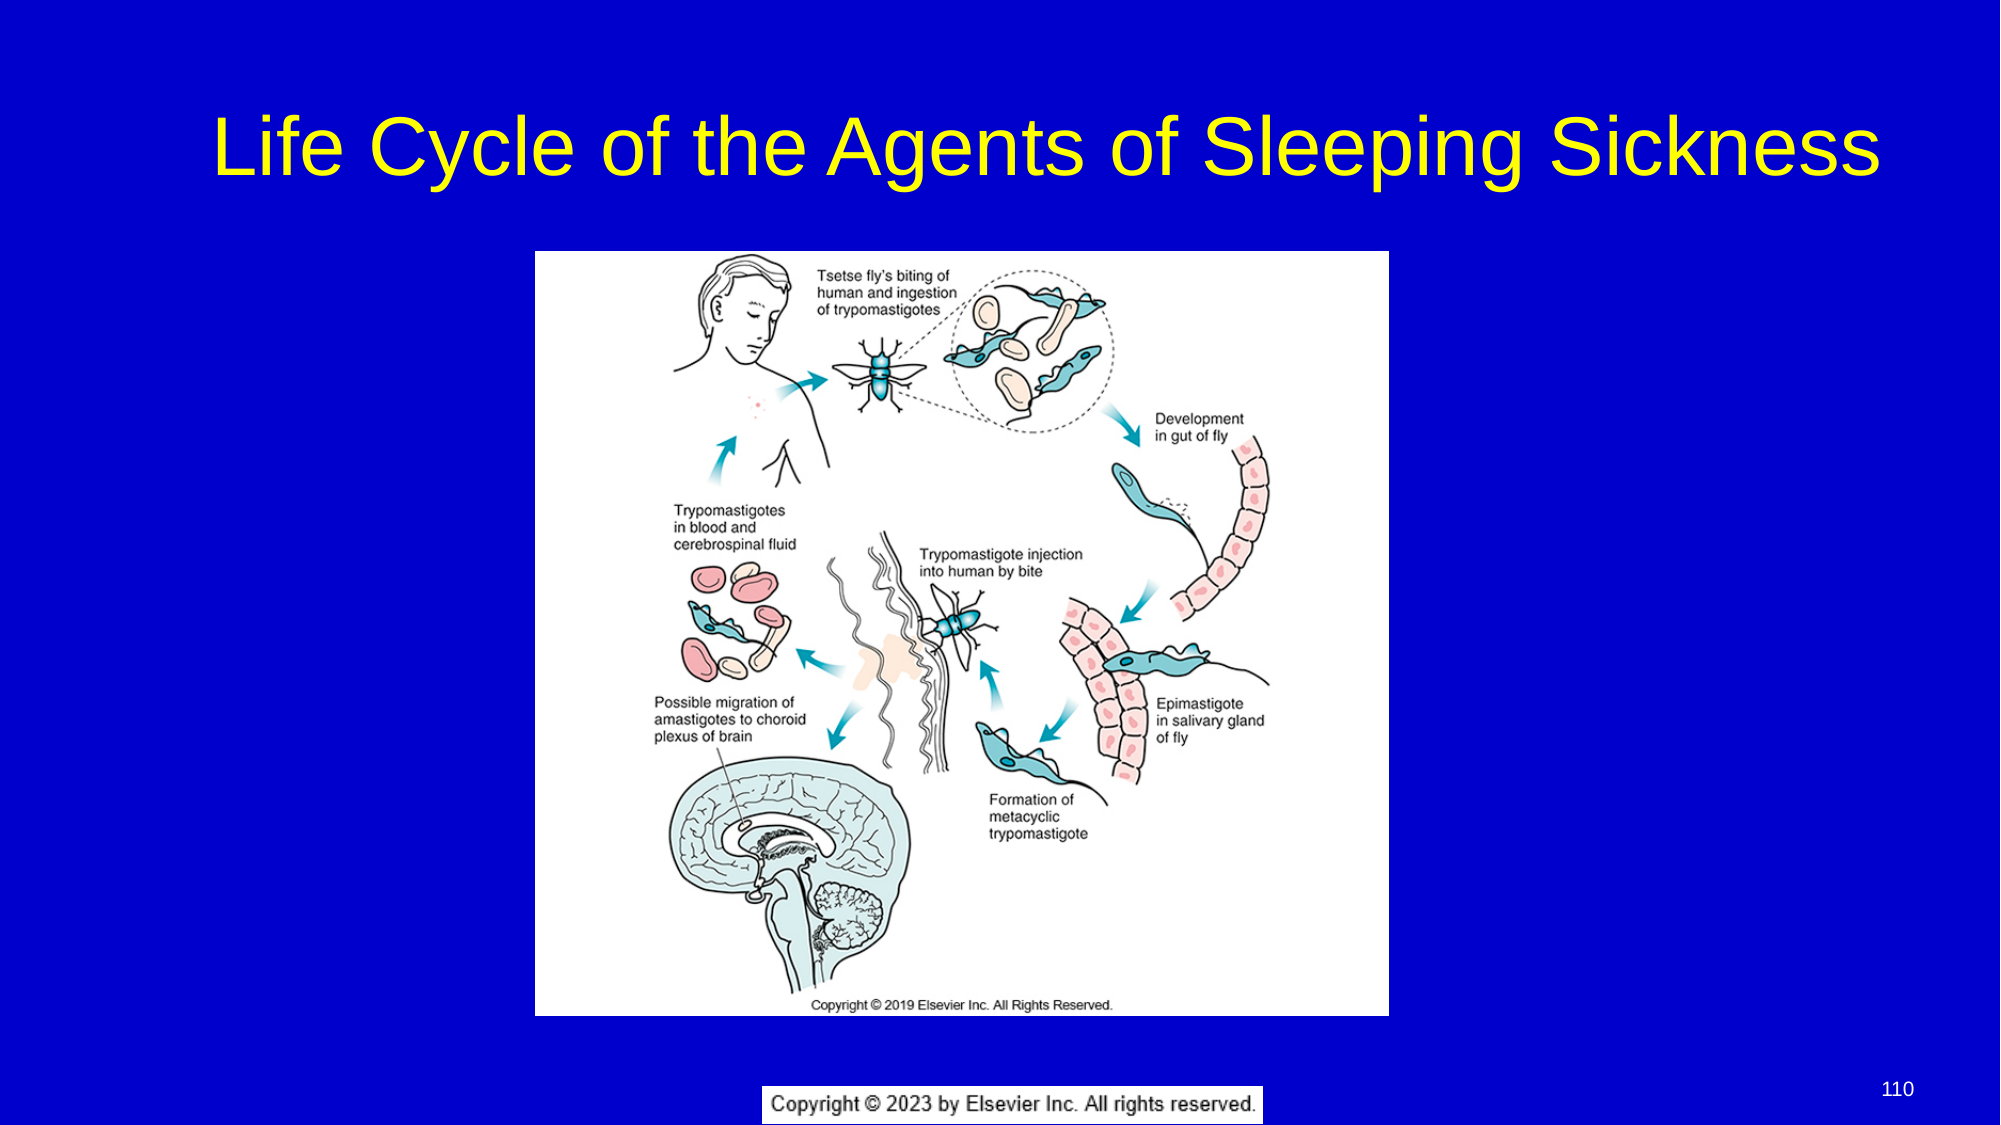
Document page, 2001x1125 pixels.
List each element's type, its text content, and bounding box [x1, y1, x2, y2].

picture [762, 1086, 1263, 1124]
title Life Cycle of the Agents of Sleeping Sickness [184, 33, 1910, 252]
picture [535, 251, 1389, 1016]
